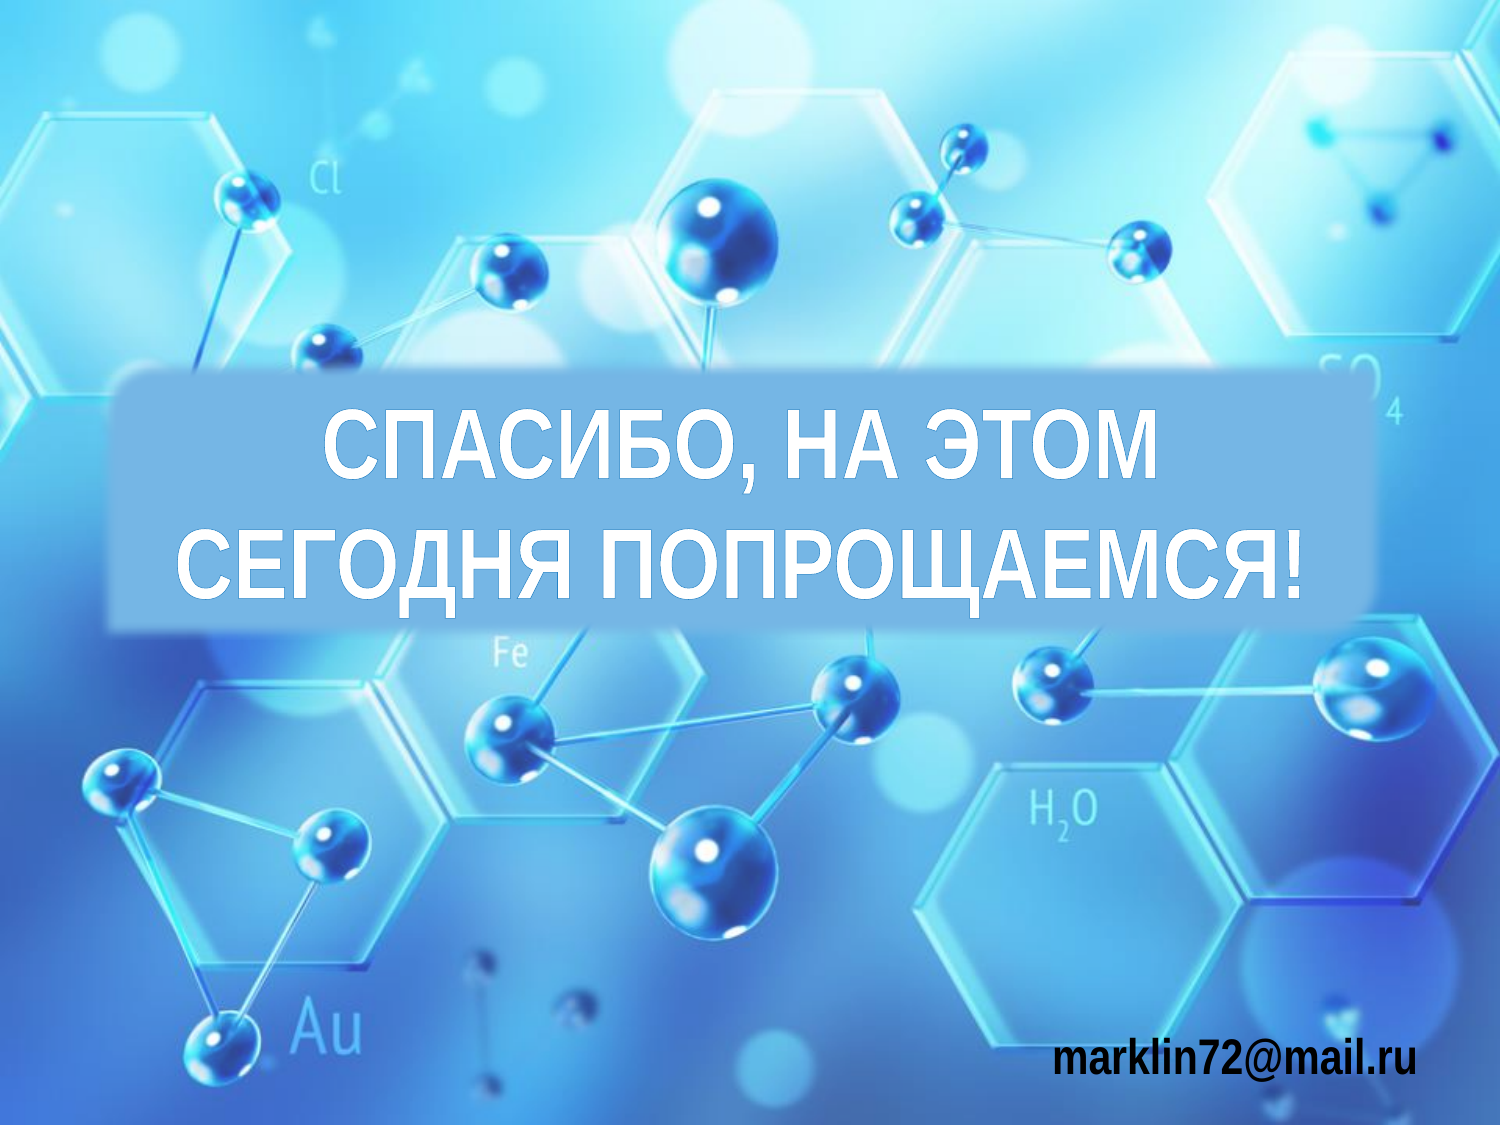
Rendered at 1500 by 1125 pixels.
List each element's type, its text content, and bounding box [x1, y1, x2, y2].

text_box marklin72@mail.ru [1037, 1016, 1472, 1092]
text_box СПАСИБО, НА ЭТОМ СЕГОДНЯ ПОПРОЩАЕМСЯ! [116, 376, 1369, 624]
table_header № [0, 0, 1500, 1125]
table_header 1 [99, 359, 1385, 640]
